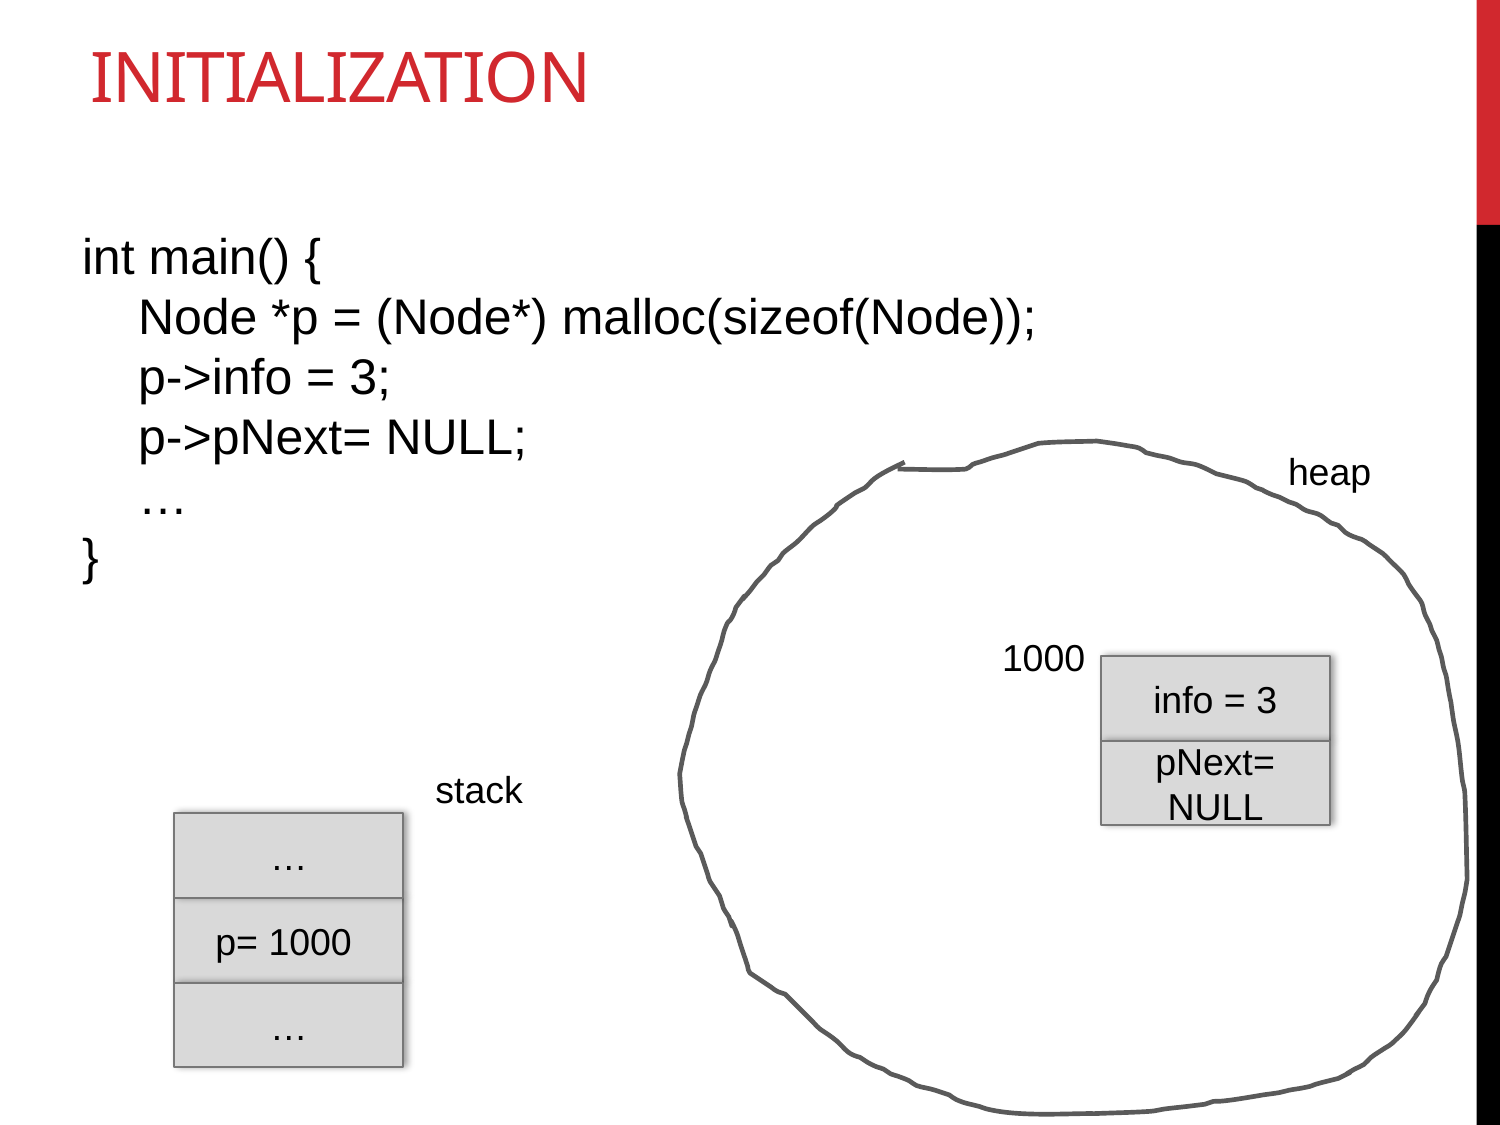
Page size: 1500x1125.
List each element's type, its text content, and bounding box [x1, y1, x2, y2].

text_box p= 1000 [173, 899, 404, 981]
text_box int main() { Node *p = (Node*) malloc(sizeof(Node)); p->info = 3; p->pNext= NULL; … } [67, 216, 1053, 592]
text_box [985, 625, 1331, 826]
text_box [679, 440, 1468, 1115]
text_box … [173, 812, 404, 899]
title INITiALIZATION [75, 25, 1428, 124]
text_box stack [420, 758, 538, 819]
text_box … [173, 982, 404, 1068]
